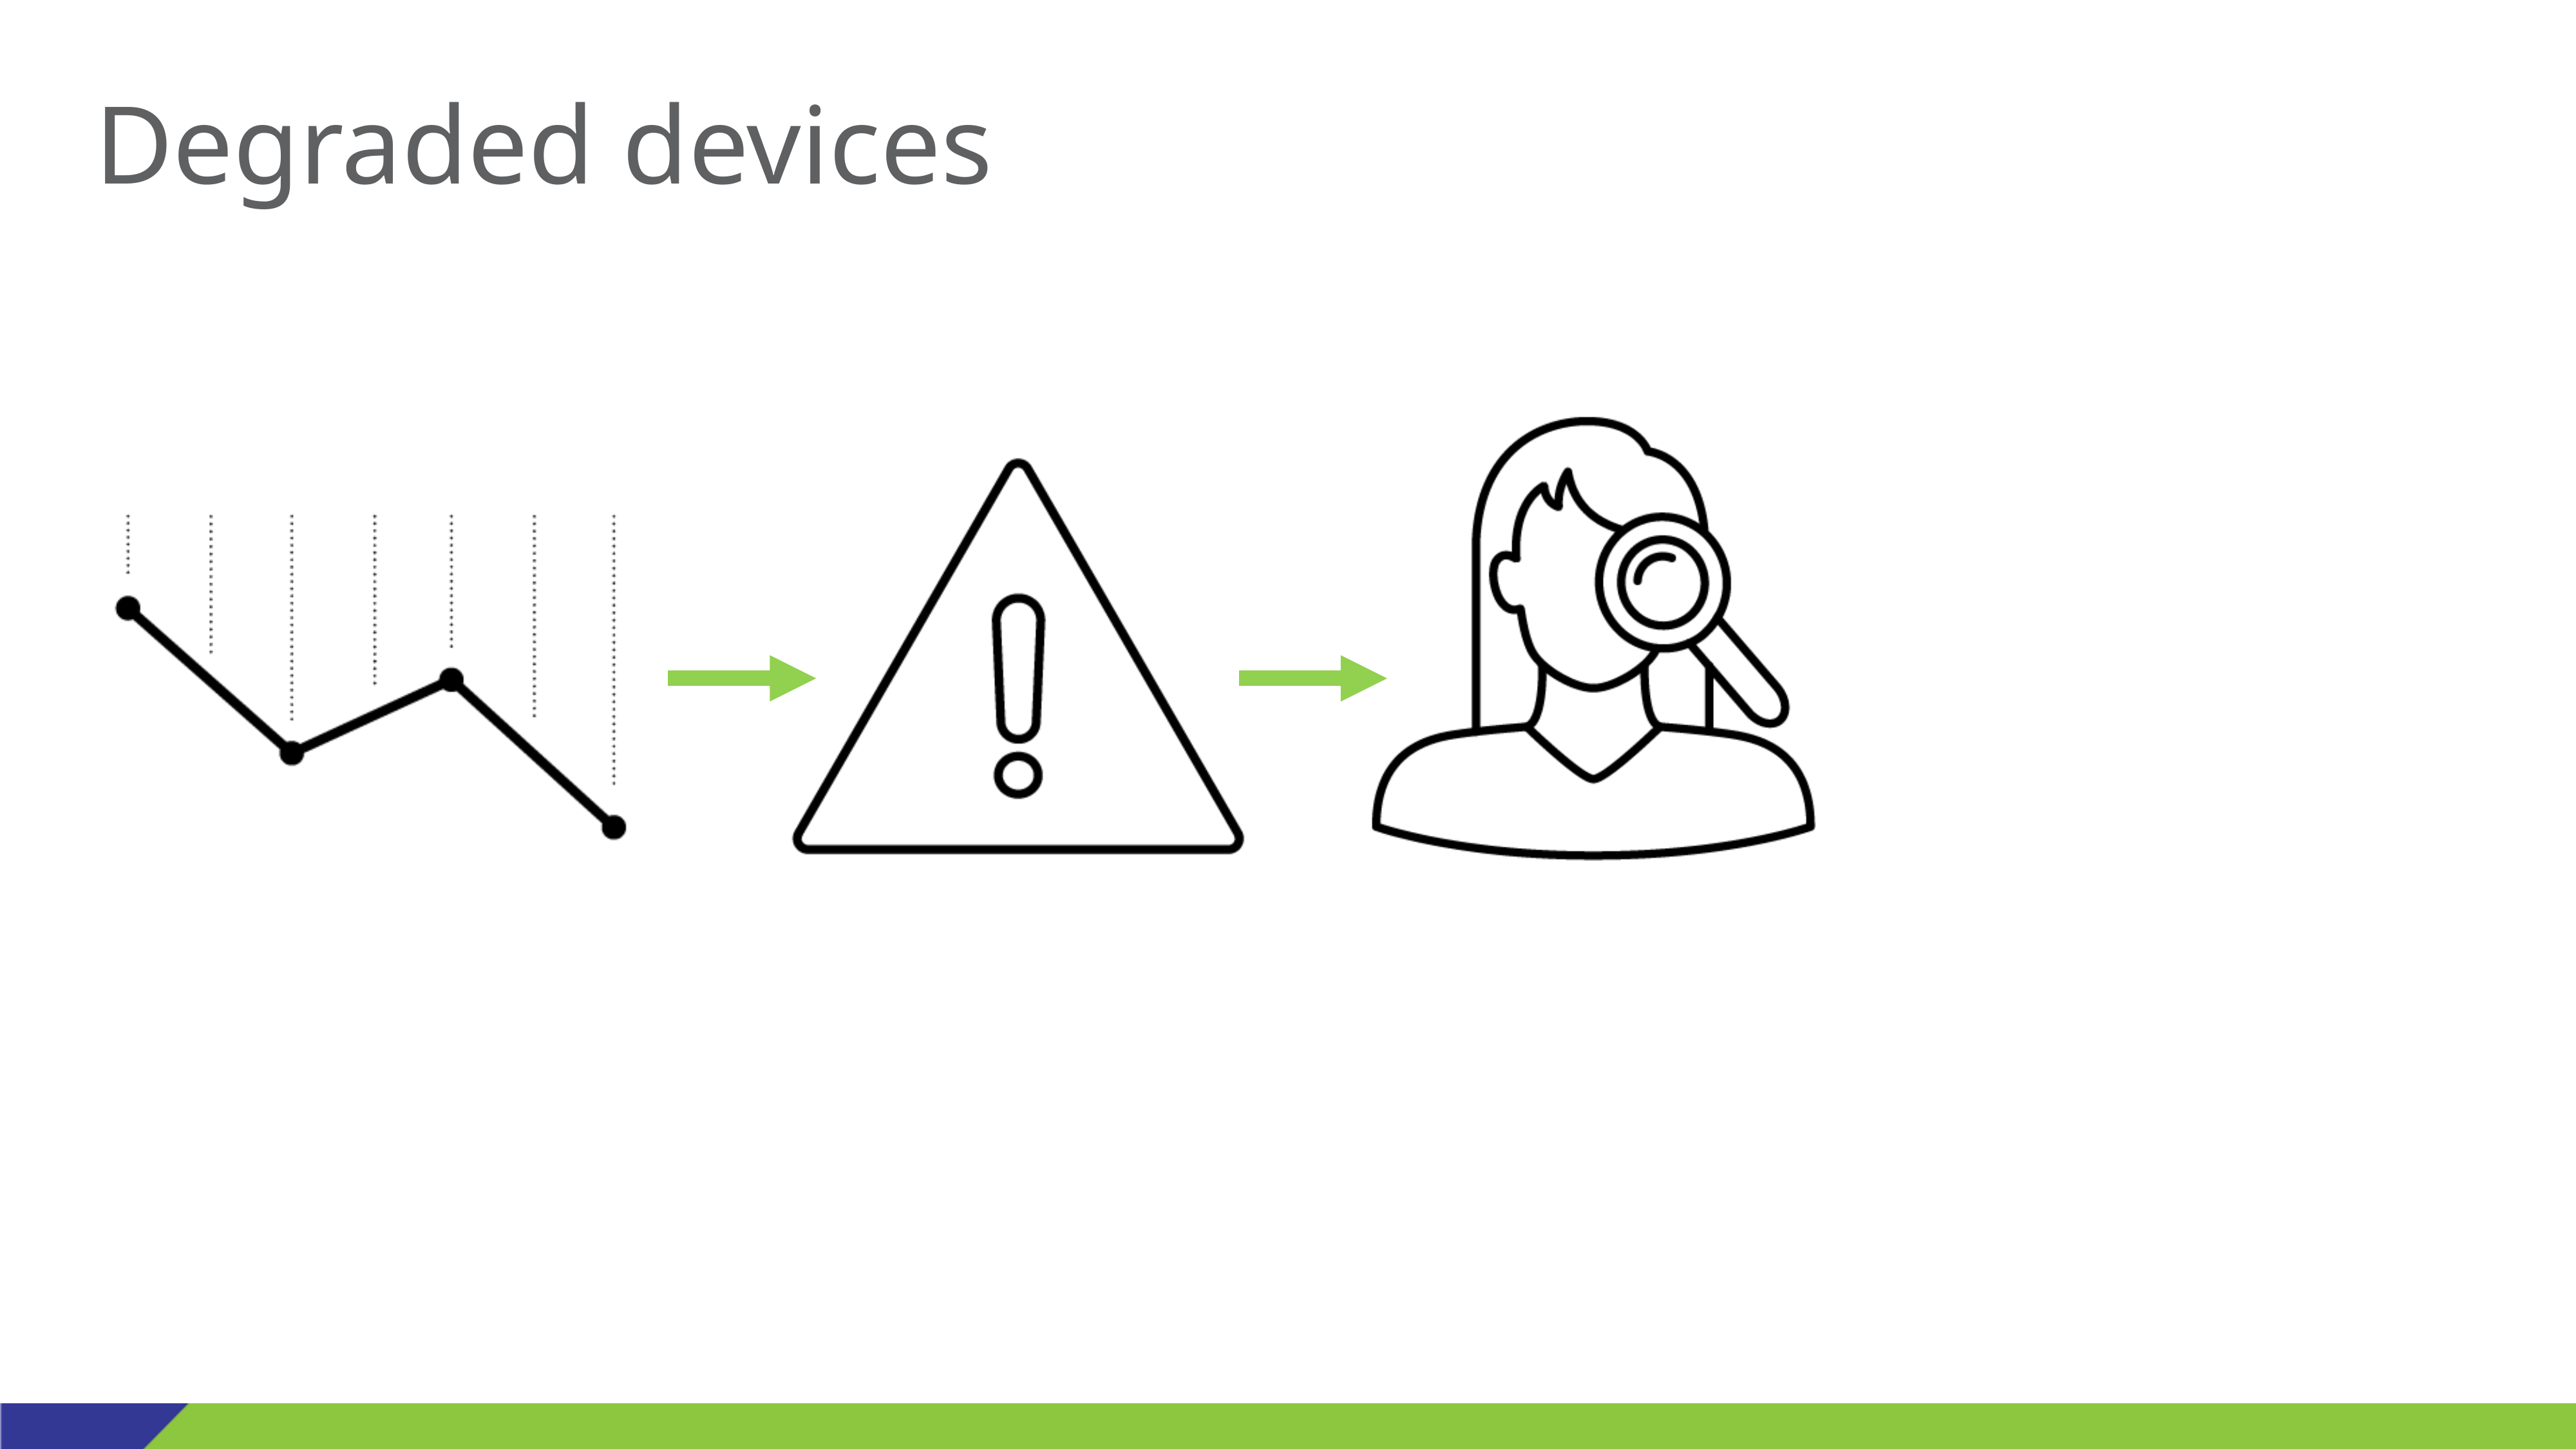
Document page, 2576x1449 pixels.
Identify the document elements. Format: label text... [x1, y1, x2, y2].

picture [782, 415, 1256, 889]
picture [1370, 415, 1819, 864]
picture [0, 1403, 2576, 1449]
picture [108, 415, 634, 942]
title Degraded devices [84, 77, 2405, 222]
